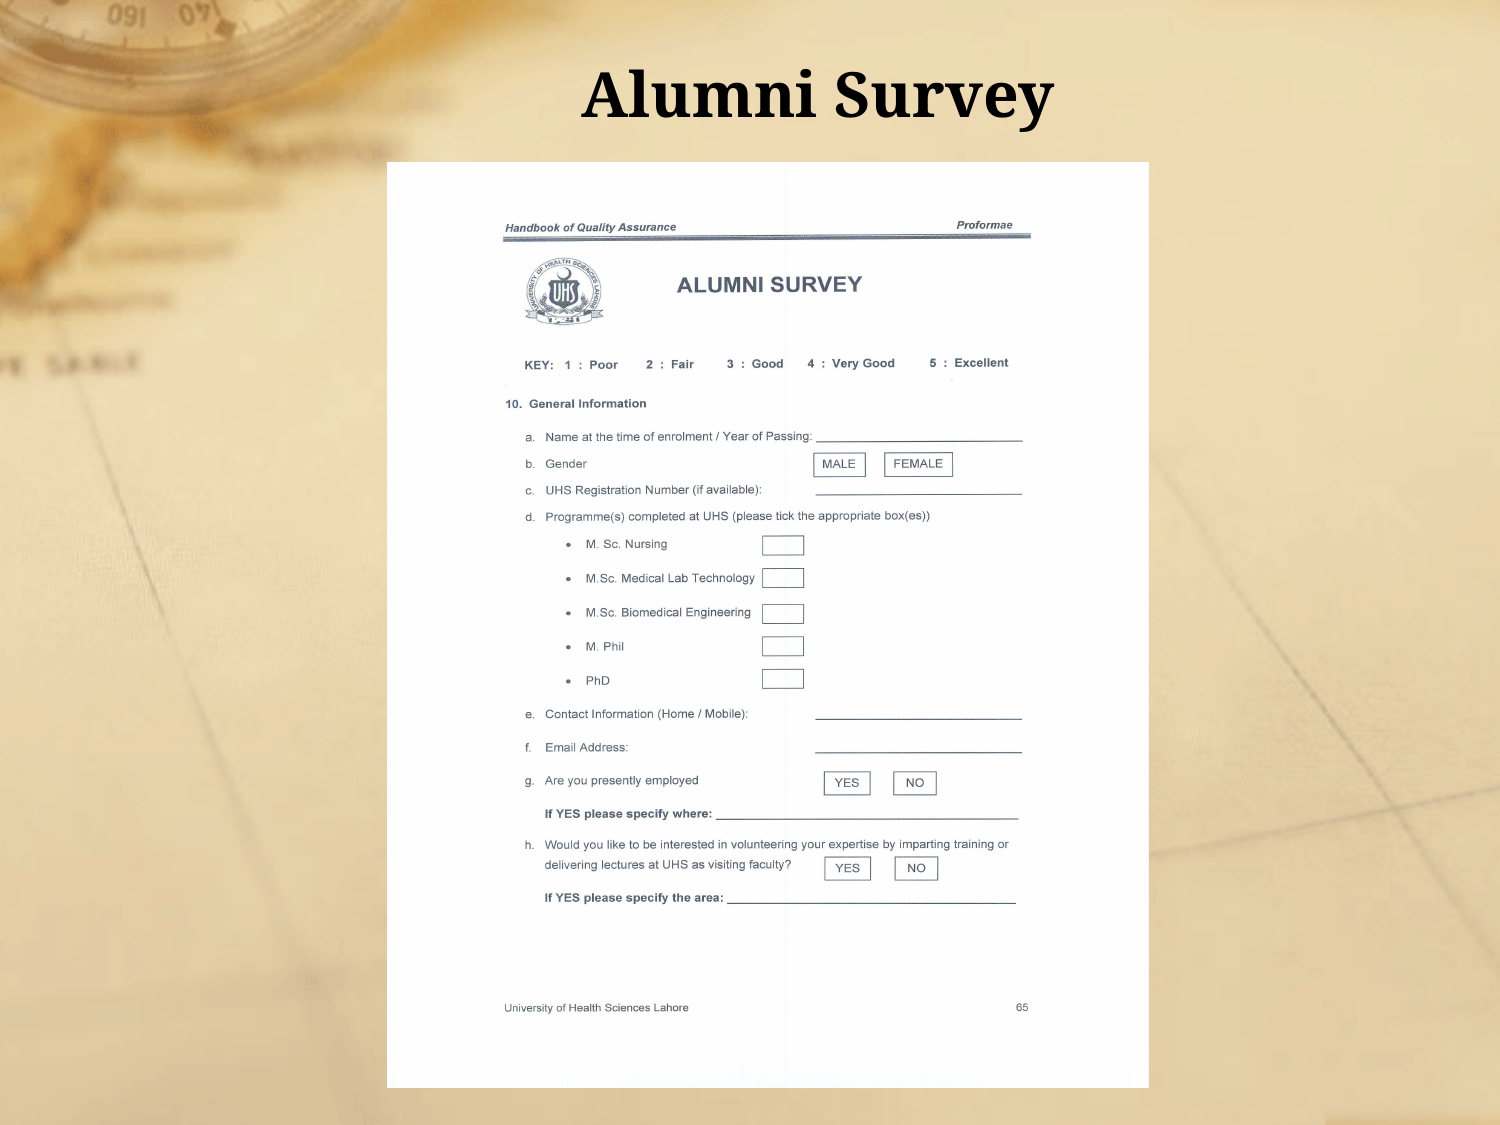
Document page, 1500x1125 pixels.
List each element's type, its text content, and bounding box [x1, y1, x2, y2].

title Alumni Survey [174, 44, 1463, 138]
picture [0, 0, 1500, 1125]
